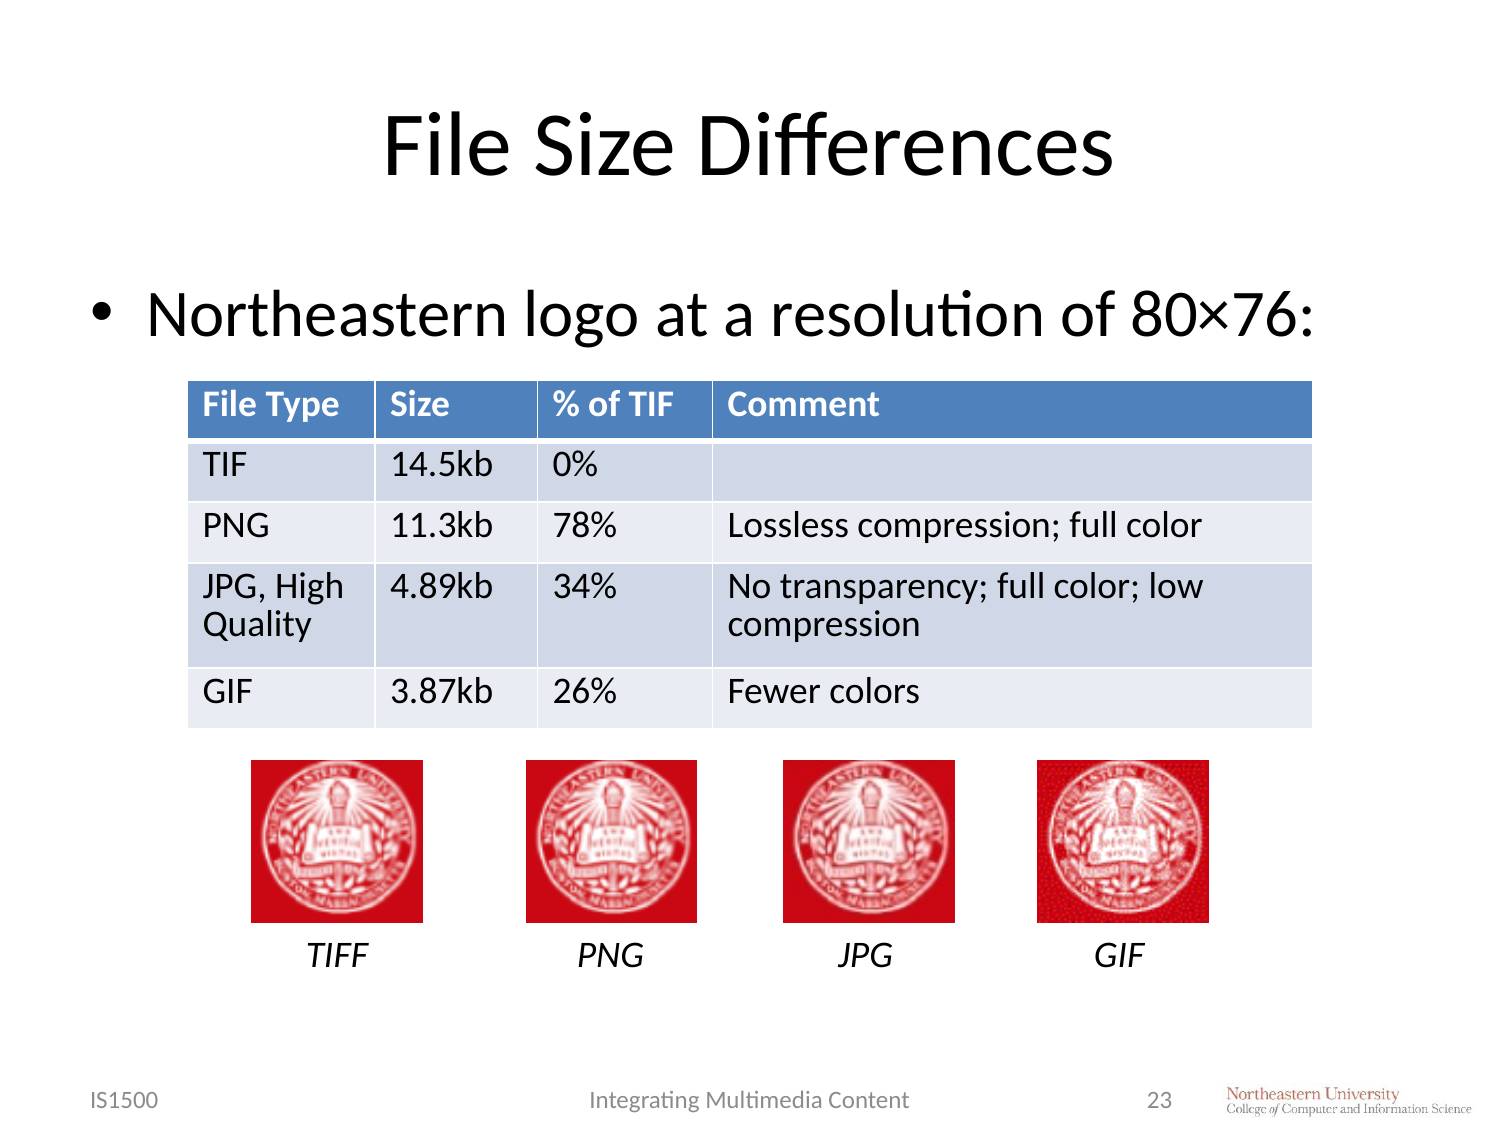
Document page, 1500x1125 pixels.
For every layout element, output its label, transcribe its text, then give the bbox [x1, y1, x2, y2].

table_cell No transparency; full color; low compression [713, 564, 1312, 667]
table_header File Type [188, 381, 374, 438]
table_cell JPG, High Quality [188, 564, 374, 667]
picture [783, 760, 955, 923]
table_cell 4.89kb [376, 564, 537, 667]
picture [525, 760, 698, 923]
text_box TIFF [290, 931, 383, 983]
picture [1036, 760, 1209, 923]
table_cell 78% [538, 503, 712, 562]
table_cell 0% [538, 444, 712, 501]
slide_number 23 [1074, 1074, 1188, 1122]
table_cell PNG [188, 503, 374, 562]
text_box JPG [823, 930, 908, 983]
picture [251, 760, 423, 924]
title File Size Differences [75, 45, 1425, 233]
text_box PNG [562, 930, 659, 983]
table_header Comment [713, 381, 1312, 438]
table_cell GIF [188, 669, 374, 728]
footer Integrating Multimedia Content [512, 1074, 988, 1122]
table_cell 3.87kb [376, 669, 537, 728]
table_cell TIF [188, 444, 374, 501]
table_cell 34% [538, 564, 712, 667]
picture [1223, 1083, 1474, 1119]
slide_number IS1500 [75, 1074, 425, 1122]
table_cell Lossless compression; full color [713, 503, 1312, 562]
table_cell 26% [538, 669, 712, 728]
table_header Size [376, 381, 537, 438]
list Northeastern logo at a resolution of 80×76: [75, 262, 1425, 1005]
table_cell 14.5kb [376, 444, 537, 501]
text_box GIF [1078, 930, 1160, 982]
table_cell Fewer colors [713, 669, 1312, 728]
table_cell 11.3kb [376, 503, 537, 562]
table_header % of TIF [538, 381, 712, 438]
table_cell [713, 444, 1312, 501]
